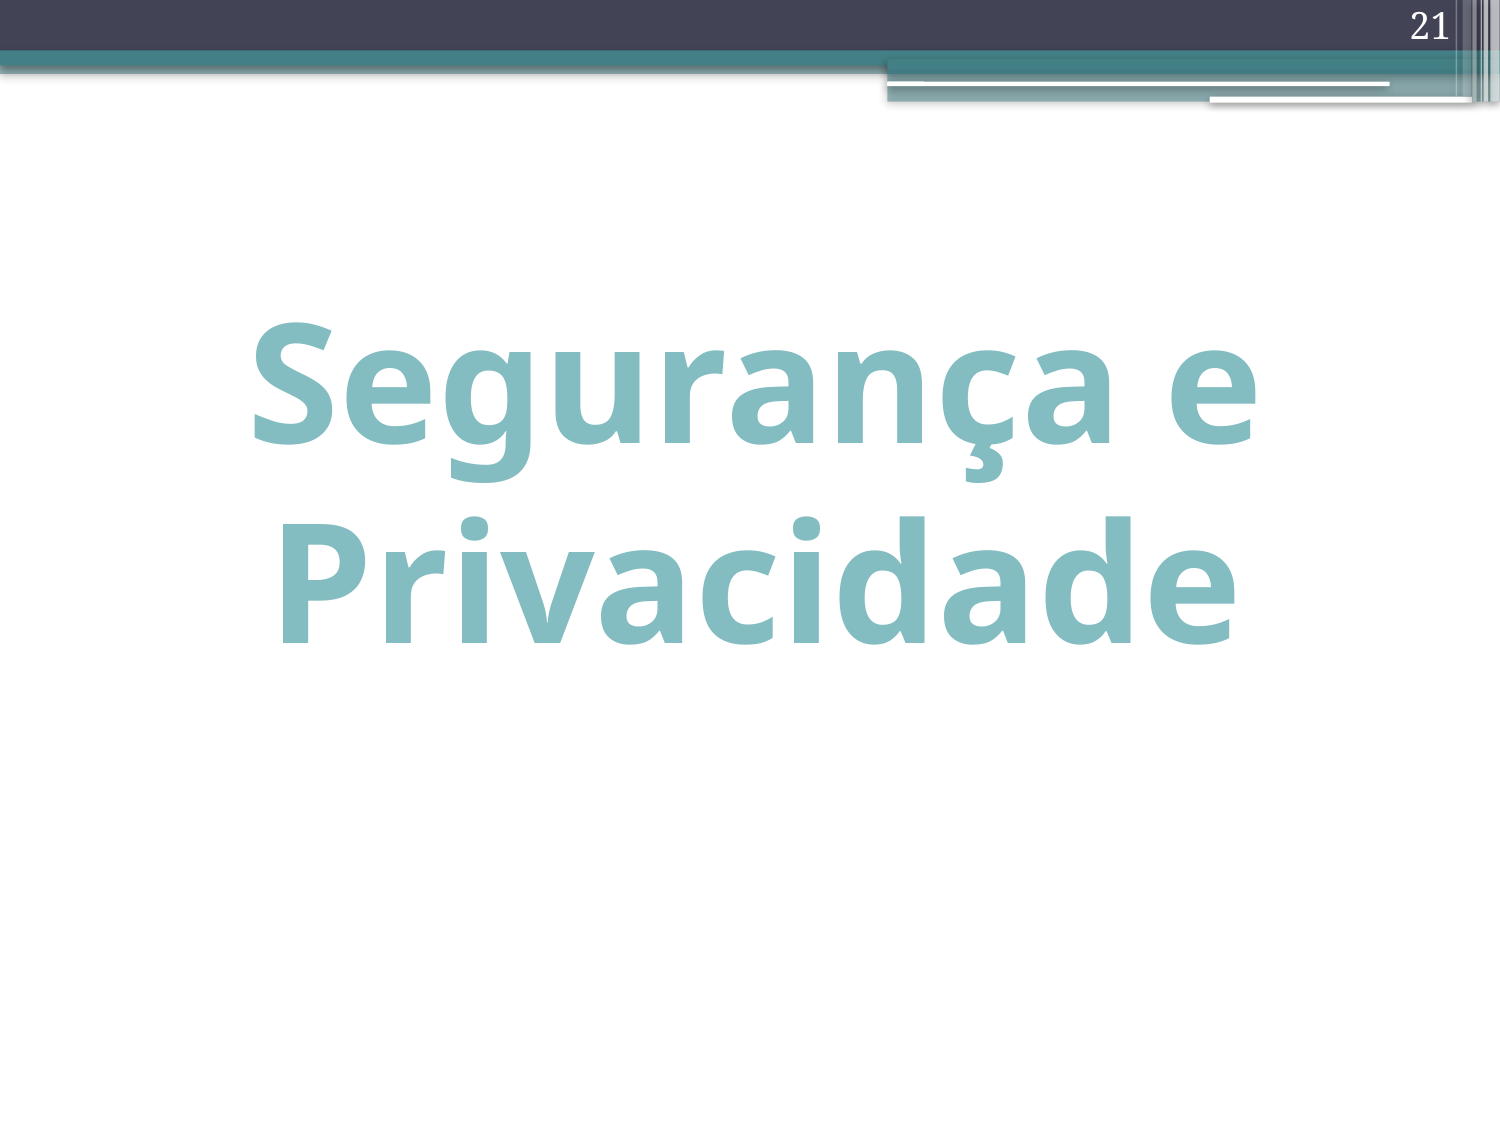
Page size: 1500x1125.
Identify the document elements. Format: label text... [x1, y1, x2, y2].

slide_number 21 [1341, 0, 1466, 61]
title Segurança e Privacidade [118, 205, 1394, 685]
